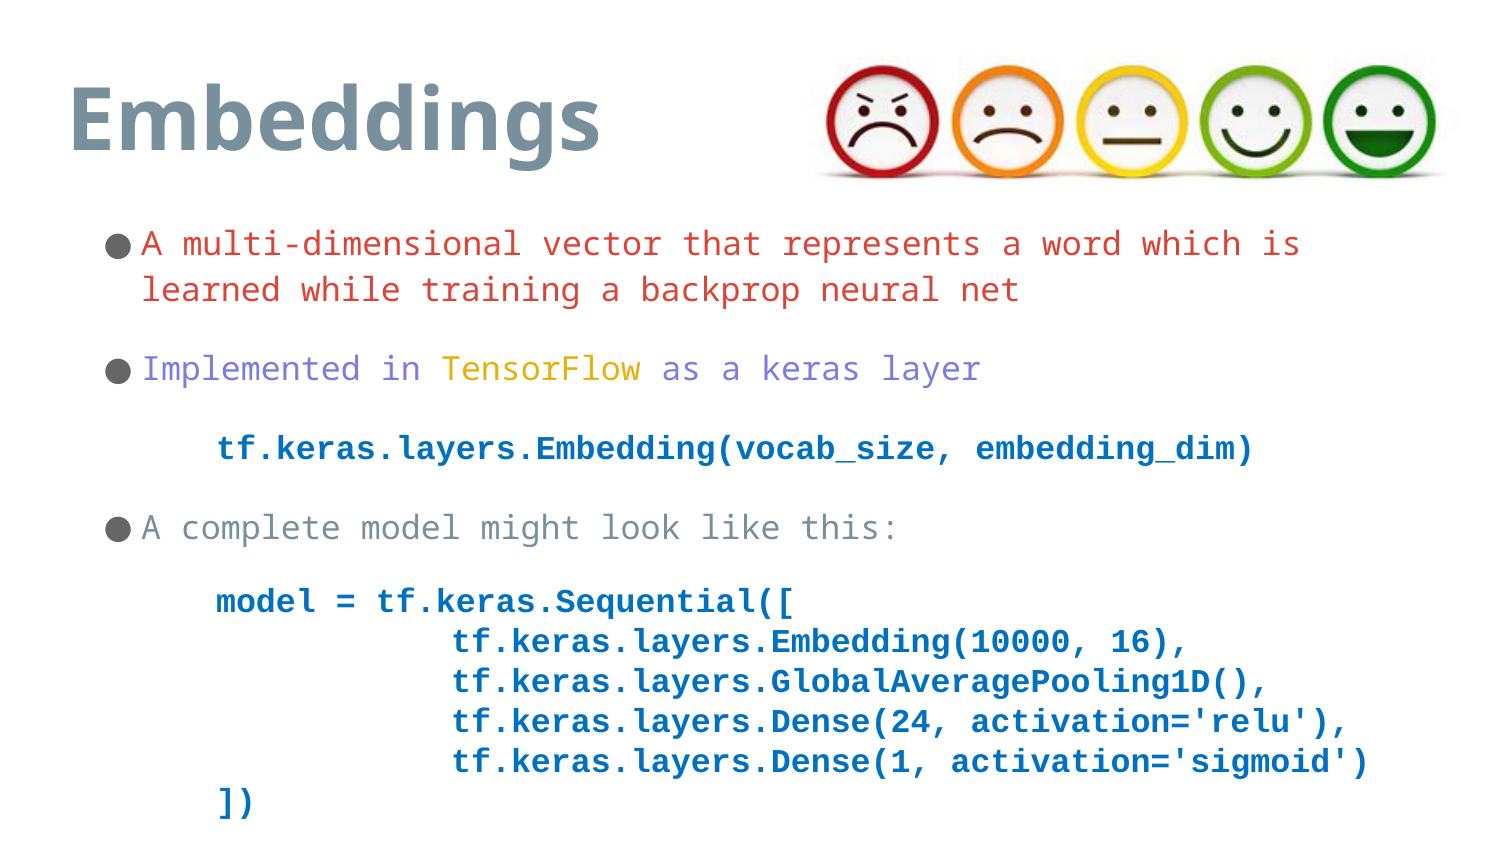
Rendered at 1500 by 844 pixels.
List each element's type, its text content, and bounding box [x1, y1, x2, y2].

picture [759, 36, 1500, 201]
list A multi-dimensional vector that represents a word which is learned while training a backprop neural net Implemented in TensorFlow as a keras layer tf.keras.layers.Embedding(vocab_size, embedding_dim) A complete model might look like this: model = tf.keras.Sequential([ tf.keras.layers.Embedding(10000, 16), tf.keras.layers.GlobalAveragePooling1D(), tf.keras.layers.Dense(24, activation='relu'), tf.keras.layers.Dense(1, activation='sigmoid') ]) [51, 201, 1449, 830]
title Embeddings [51, 48, 754, 180]
